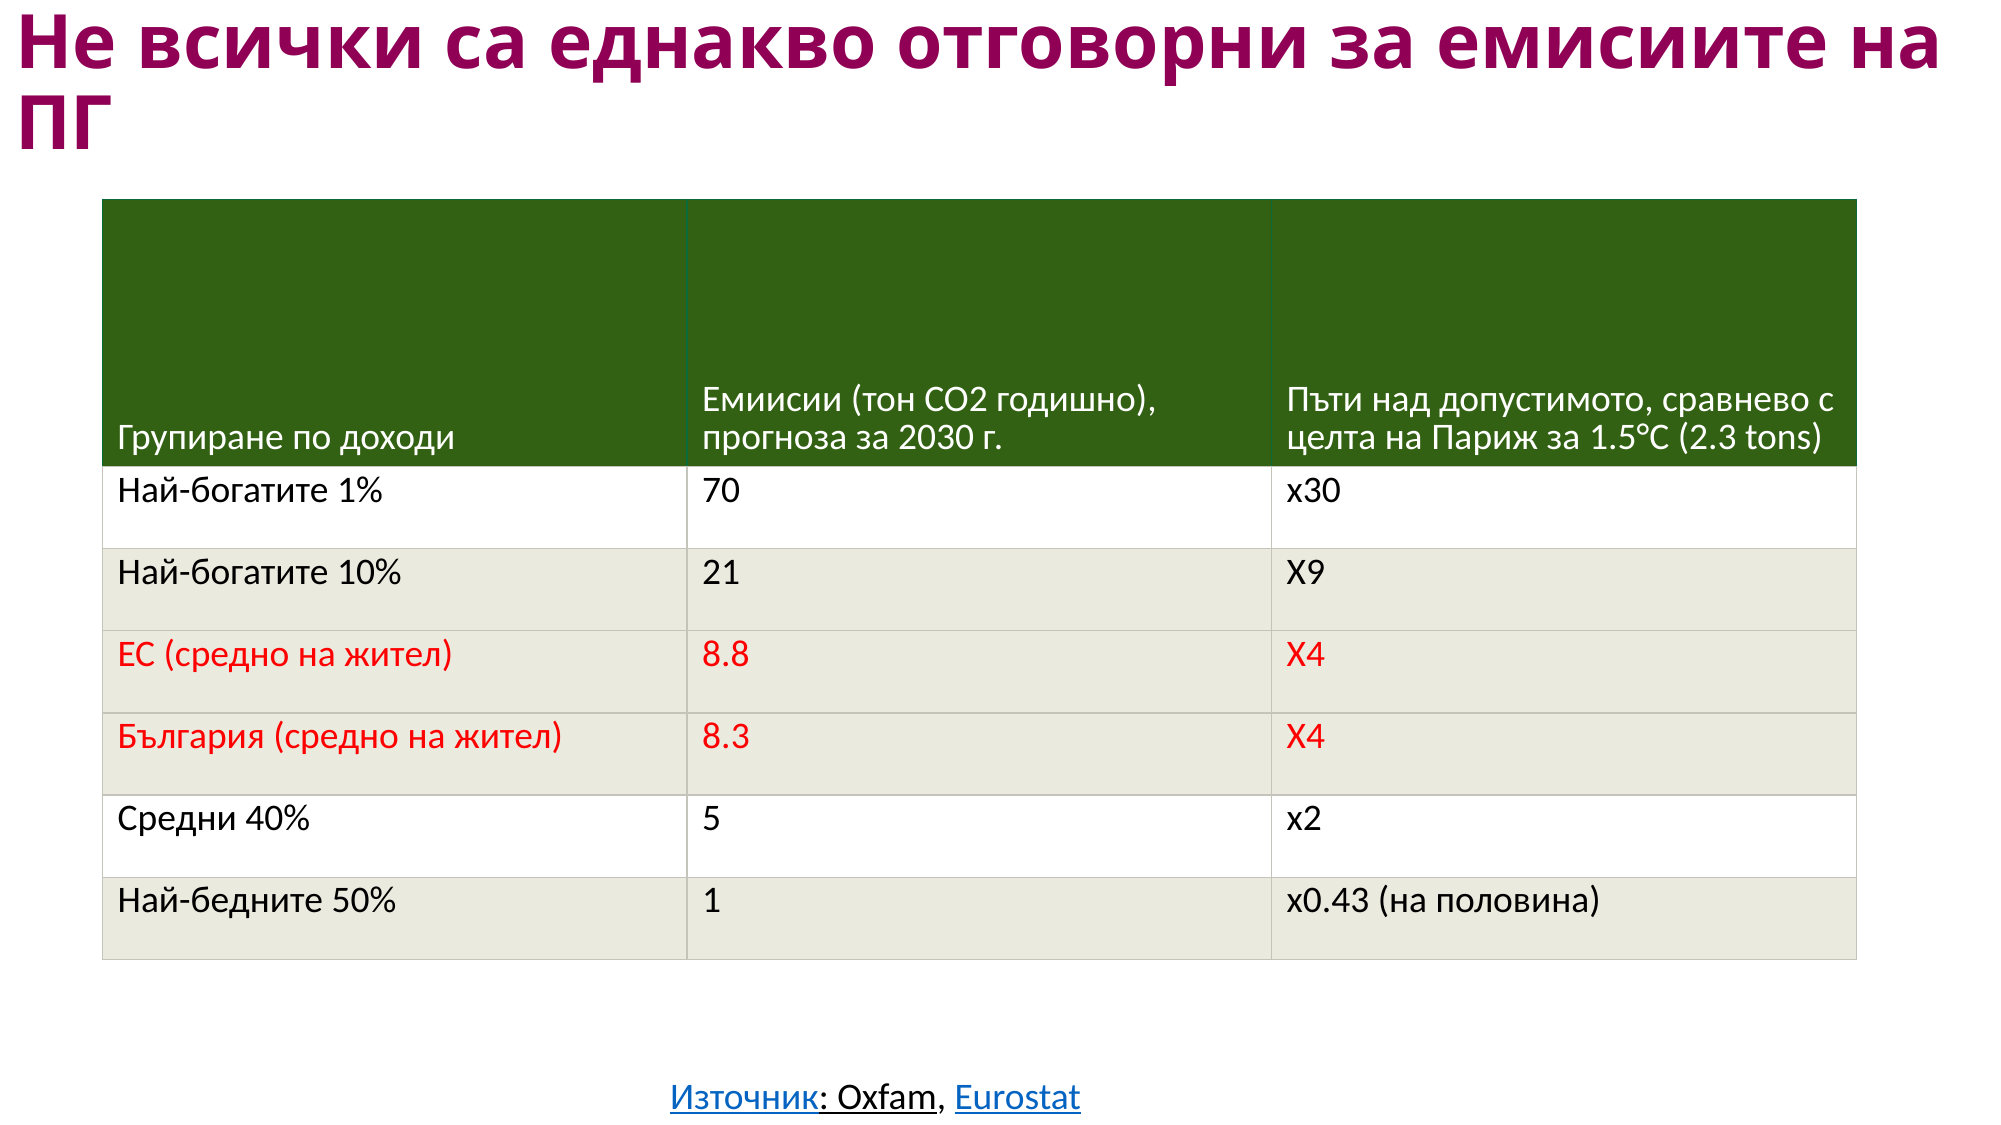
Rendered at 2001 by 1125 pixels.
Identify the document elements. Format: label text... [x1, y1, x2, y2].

text_box Източник: Oxfam, Eurostat [655, 1064, 1388, 1125]
table_cell 21 [688, 549, 1271, 630]
table_cell 8.3 [688, 714, 1271, 794]
table_cell X9 [1272, 549, 1856, 630]
table_cell x30 [1272, 467, 1856, 548]
table_cell Най-богатите 10% [103, 549, 686, 630]
table_header Пъти над допустимото, сравнево с целта на Париж за 1.5°C (2.3 tons) [1272, 200, 1856, 466]
table_header Групиране по доходи [103, 200, 686, 466]
table_cell 70 [688, 467, 1271, 548]
table_cell x2 [1272, 796, 1856, 877]
table_cell 1 [688, 878, 1271, 959]
table_cell X4 [1272, 631, 1856, 712]
table_cell Средни 40% [103, 796, 686, 877]
text_box Не всички са еднакво отговорни за емисиите на ПГ [0, 0, 2000, 212]
table_cell Най-богатите 1% [103, 467, 686, 548]
table_cell x0.43 (на половина) [1272, 878, 1856, 959]
table_cell 8.8 [688, 631, 1271, 712]
table_cell България (средно на жител) [103, 714, 686, 794]
table_cell ЕС (средно на жител) [103, 631, 686, 712]
table_cell Най-бедните 50% [103, 878, 686, 959]
table_header Емиисии (тон CO2 годишно), прогноза за 2030 г. [688, 200, 1271, 466]
table_cell X4 [1272, 714, 1856, 794]
table_cell 5 [688, 796, 1271, 877]
